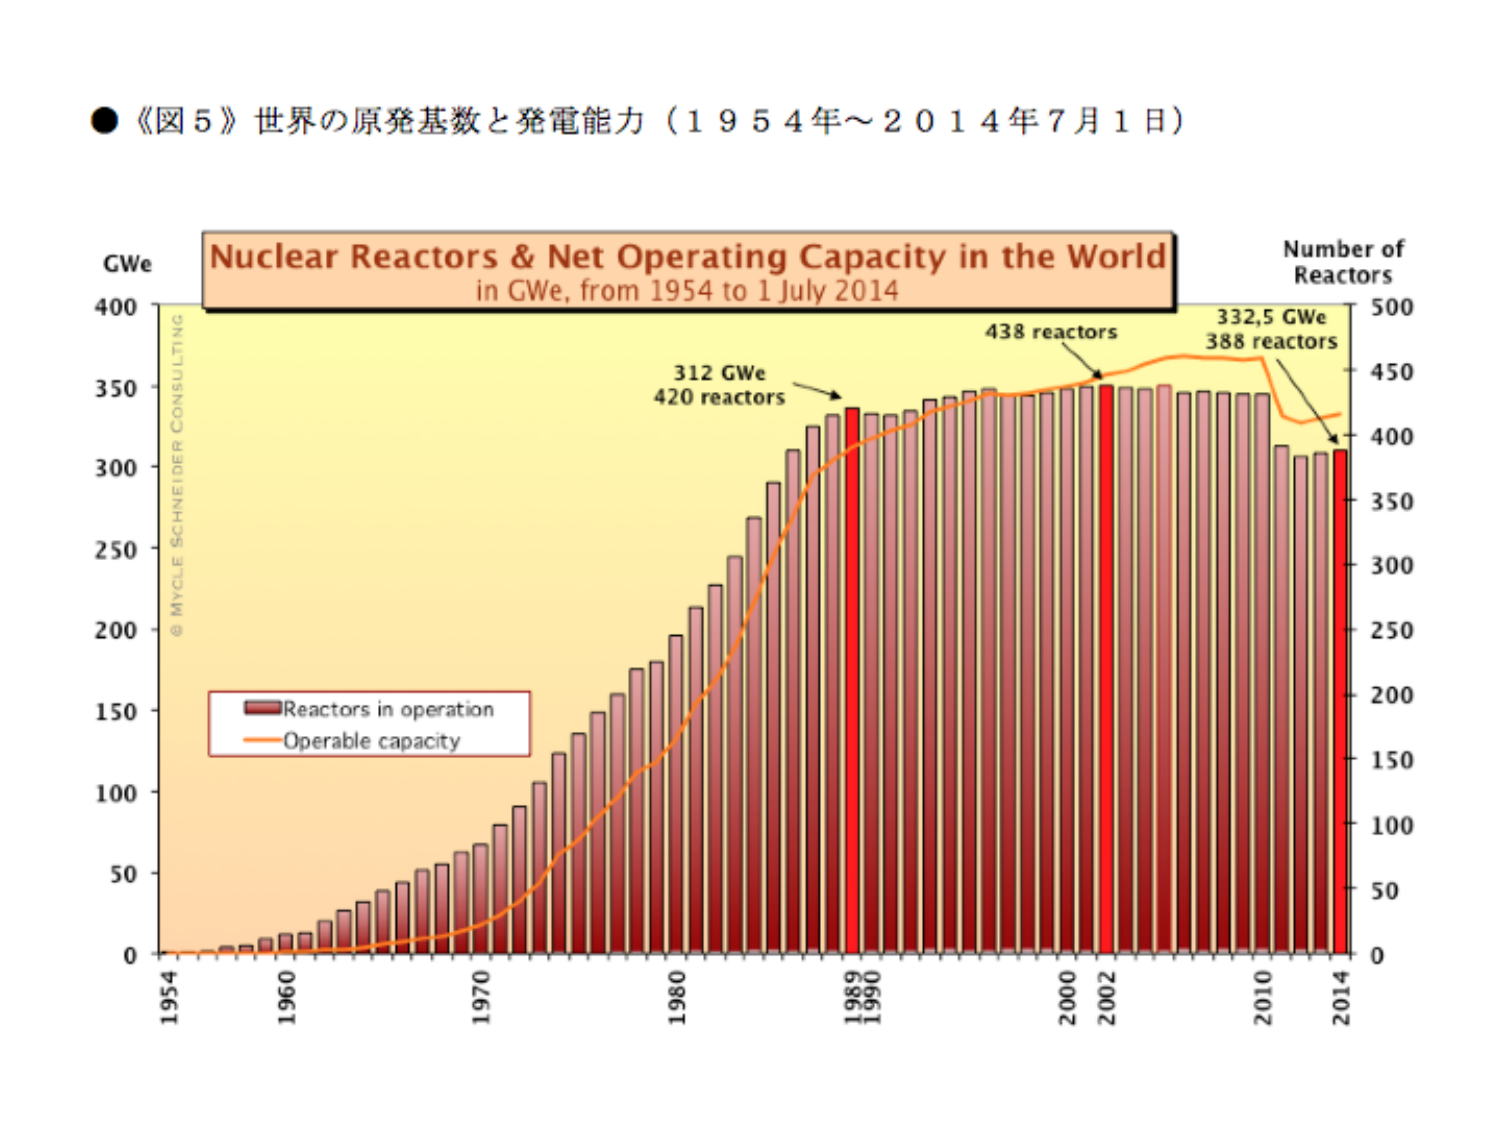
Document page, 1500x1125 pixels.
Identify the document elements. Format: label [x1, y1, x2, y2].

picture [28, 70, 1469, 1053]
